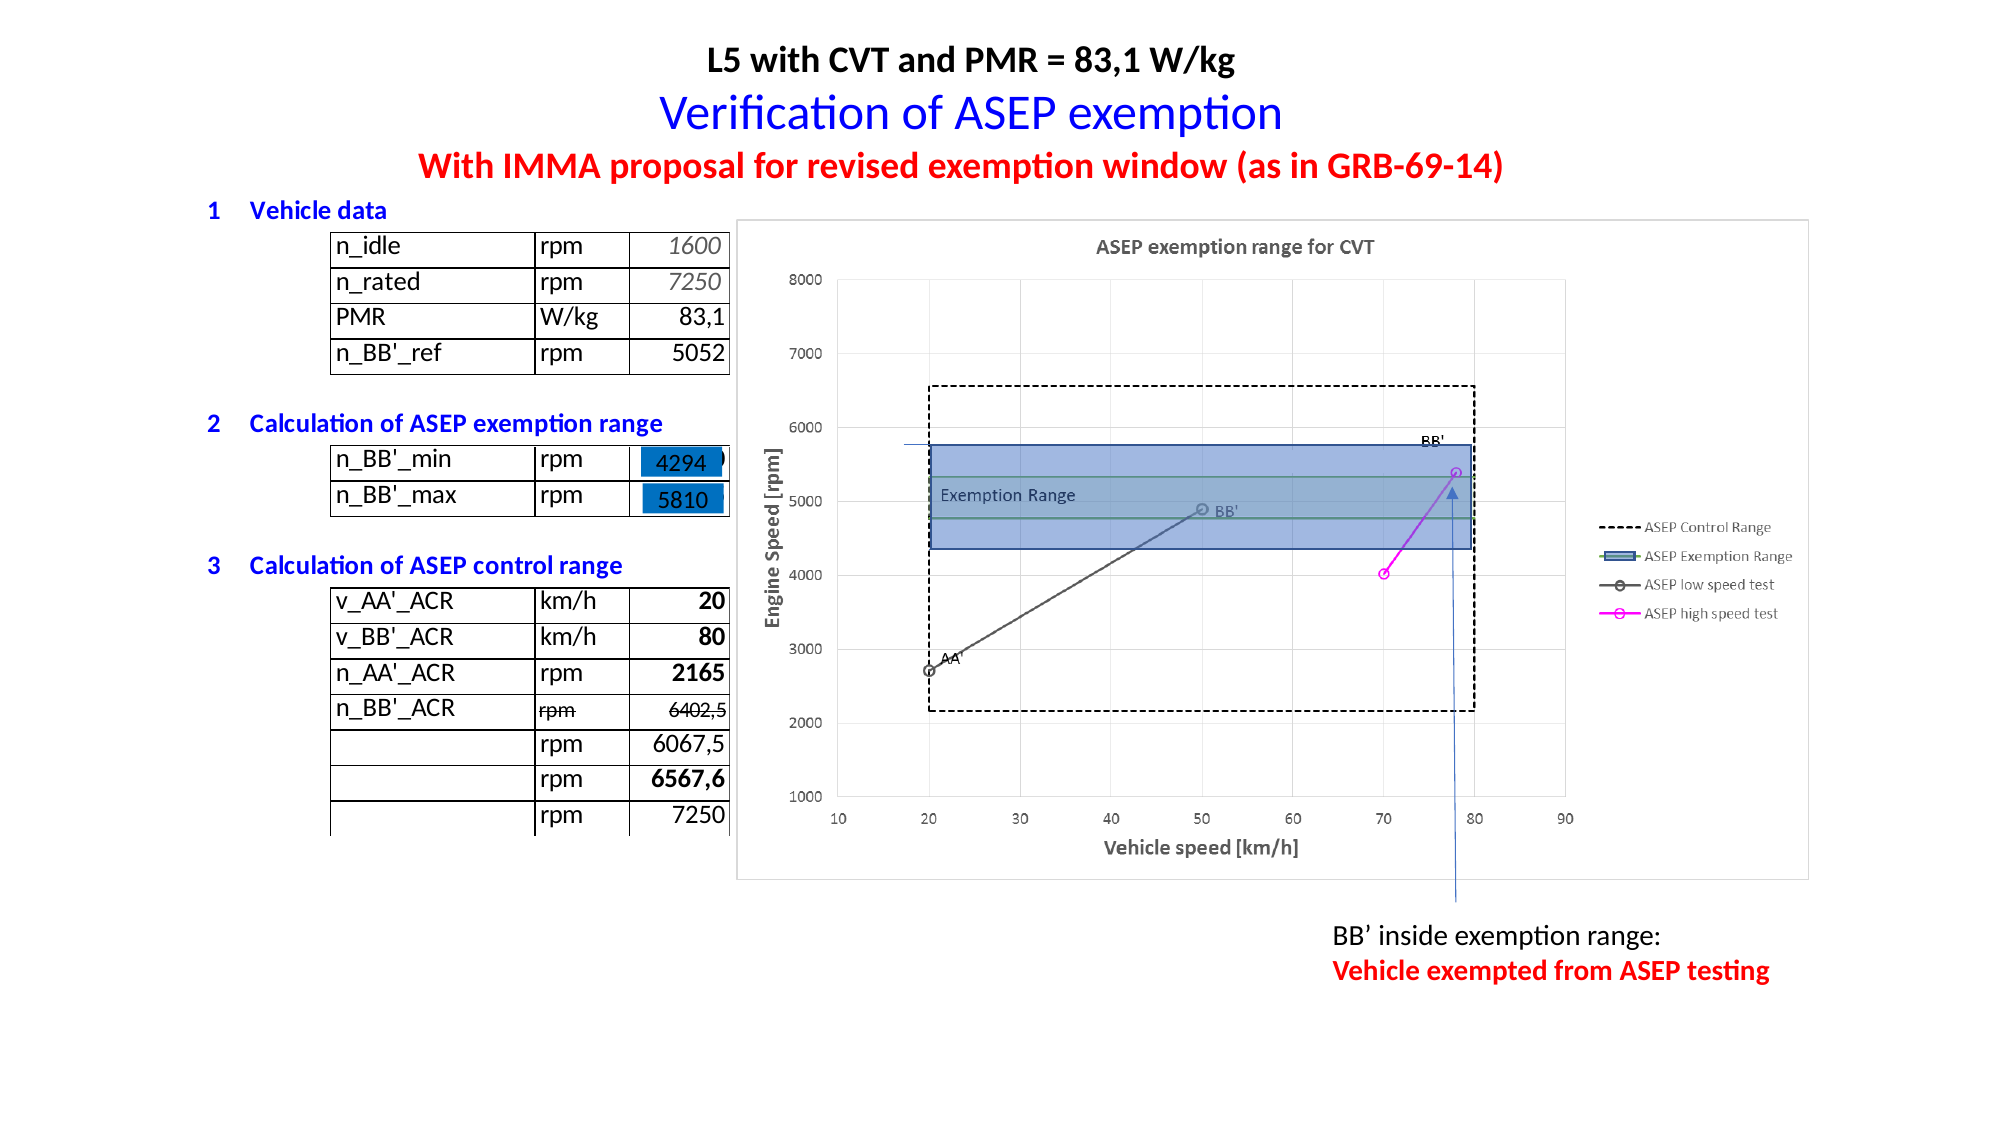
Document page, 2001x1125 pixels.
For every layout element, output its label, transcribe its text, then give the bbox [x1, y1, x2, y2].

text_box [1452, 550, 1456, 903]
text_box L5 with CVT and PMR = 83,1 W/kg Verification of ASEP exemption [644, 27, 1299, 133]
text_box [1452, 486, 1456, 549]
picture [736, 219, 1809, 880]
text_box With IMMA proposal for revised exemption window (as in GRB-69-14) [403, 133, 1521, 194]
picture [201, 196, 732, 838]
text_box BB’ inside exemption range: Vehicle exempted from ASEP testing [1317, 909, 1809, 1029]
